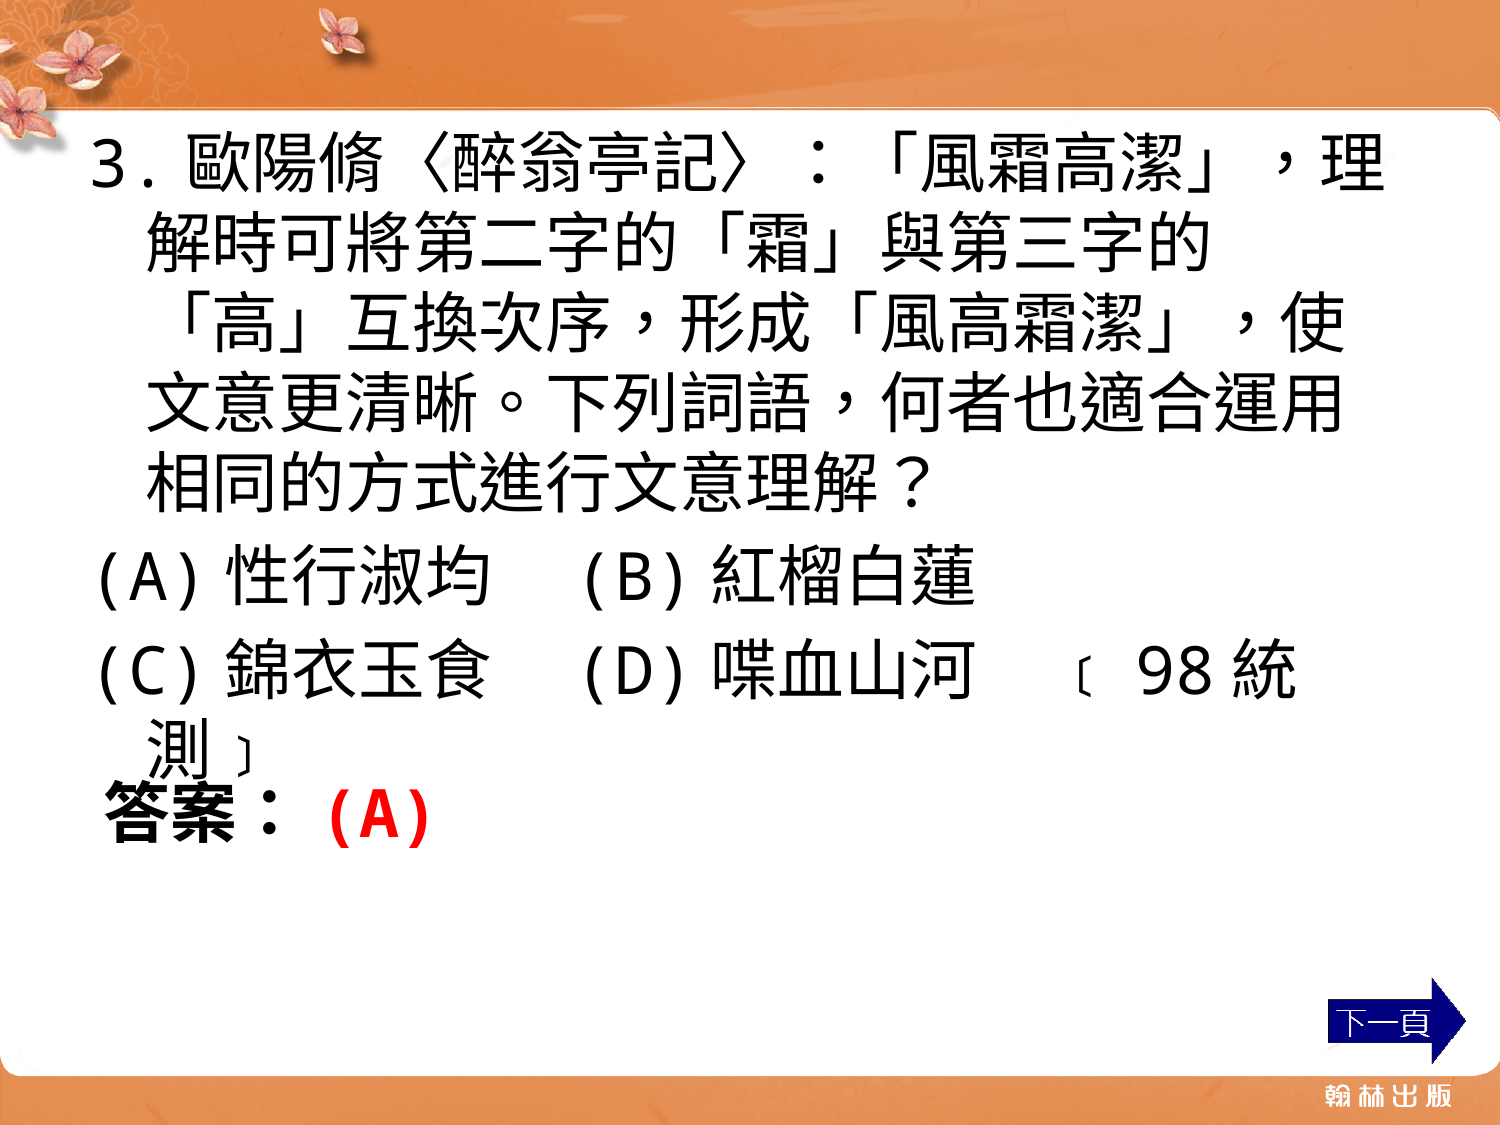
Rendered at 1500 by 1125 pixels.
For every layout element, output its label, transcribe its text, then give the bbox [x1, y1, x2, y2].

text_box 答案：(A) [88, 762, 730, 863]
list 3.歐陽脩〈醉翁亭記〉：「風霜高潔」，理解時可將第二字的「霜」與第三字的「高」互換次序，形成「風高霜潔」，使文意更清晰。下列詞語，何者也適合運用相同的方式進行文意理解？ (A)性行淑均 (B)紅榴白蓮 (C)錦衣玉食 (D)喋血山河 ﹝98統測﹞ [73, 113, 1424, 834]
picture [0, 0, 1500, 1125]
